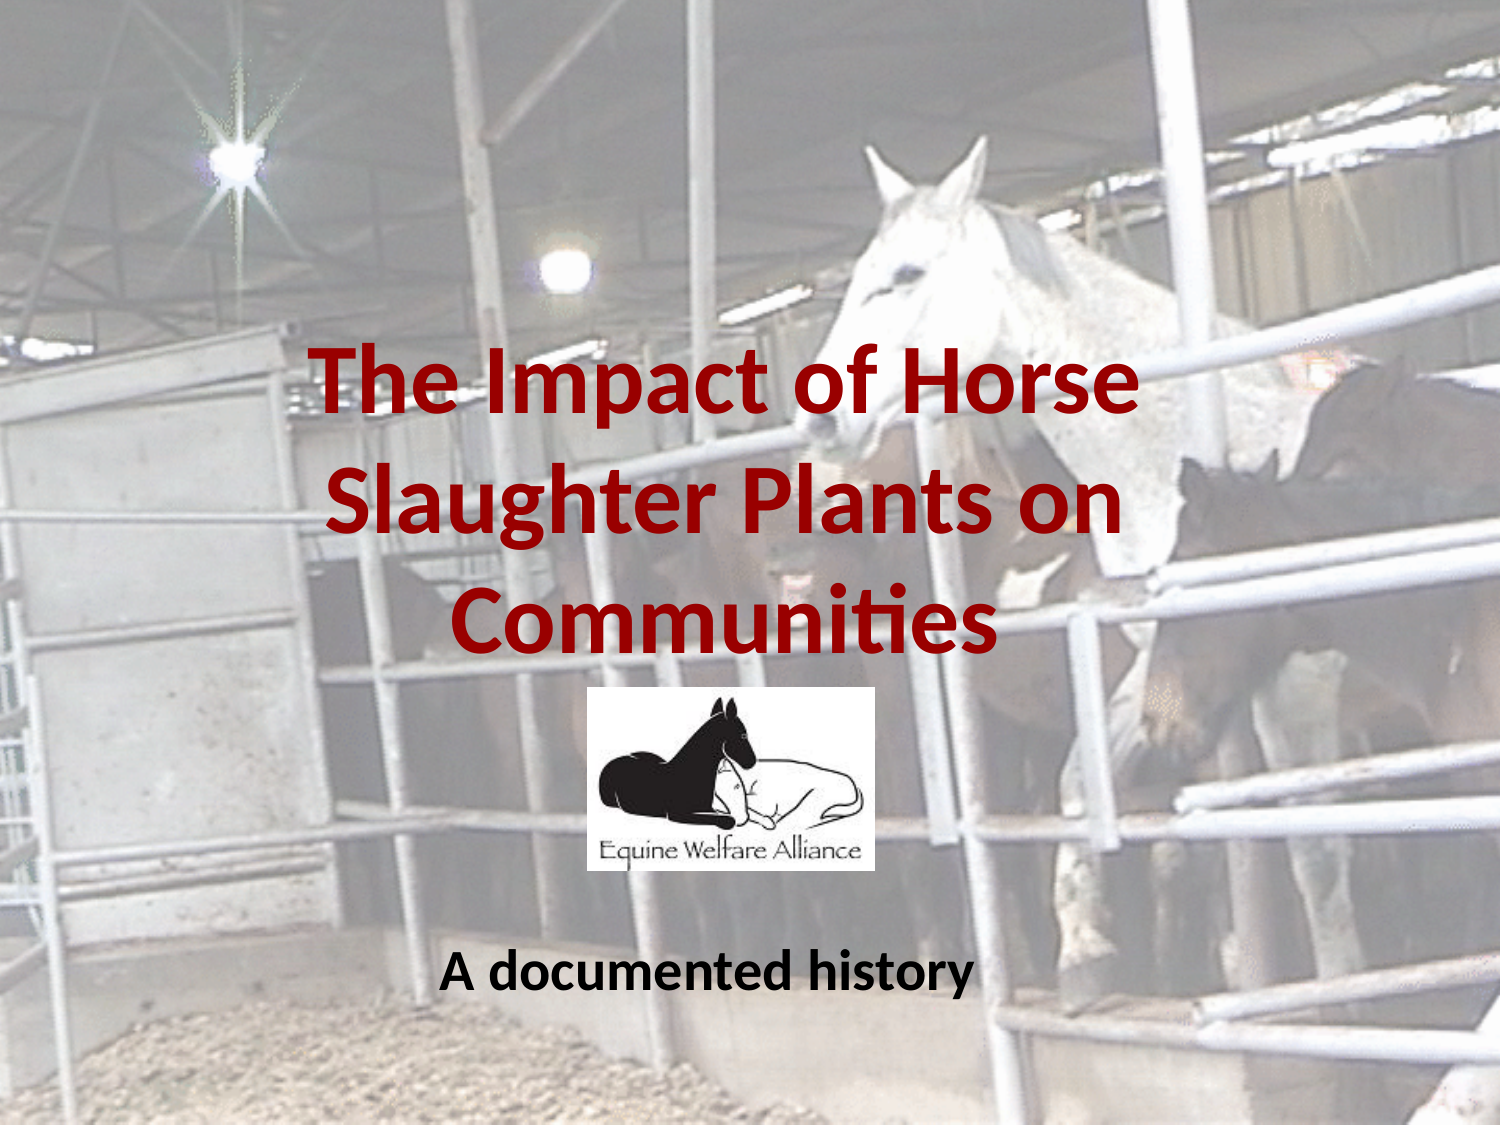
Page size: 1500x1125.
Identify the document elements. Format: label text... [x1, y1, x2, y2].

text_box A documented history [425, 924, 1050, 1010]
title The Impact of Horse Slaughter Plants on Communities [87, 299, 1363, 688]
picture [587, 687, 876, 871]
